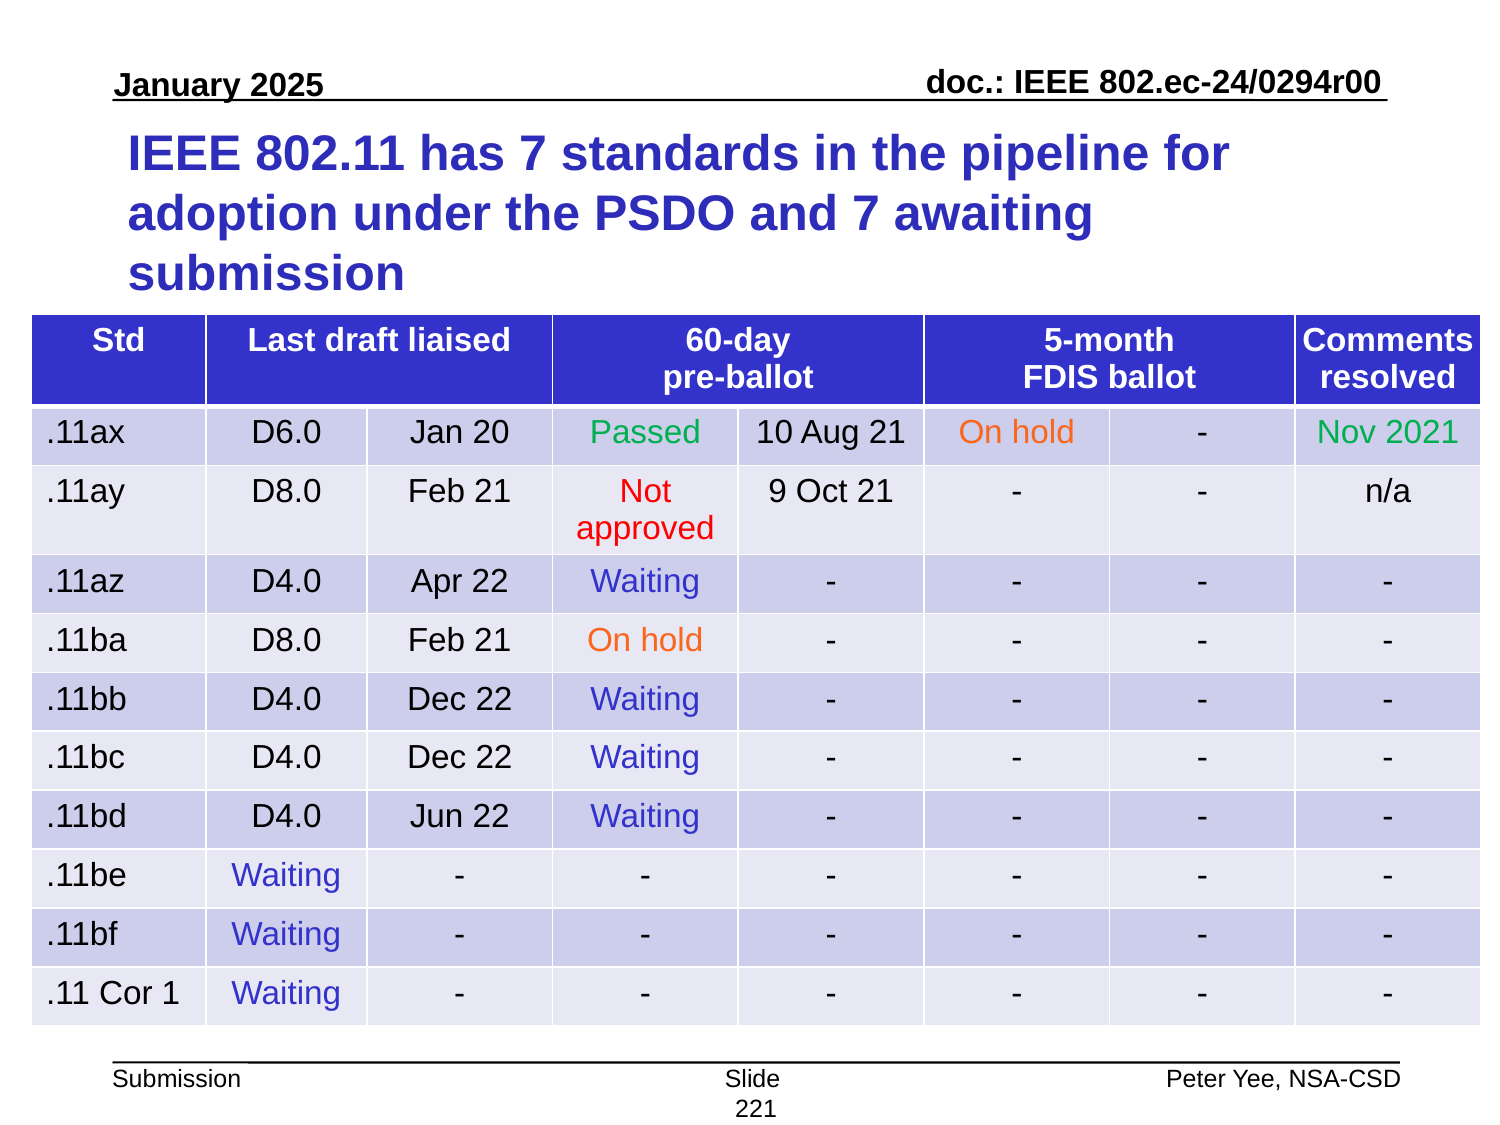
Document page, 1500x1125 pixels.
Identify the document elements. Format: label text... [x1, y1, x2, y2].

table_cell .11bd [32, 791, 205, 848]
table_cell On hold [925, 409, 1109, 465]
table_cell - [1296, 555, 1480, 613]
table_cell - [1110, 968, 1294, 1025]
table_cell - [1110, 673, 1294, 730]
table_cell D4.0 [207, 555, 366, 613]
table_cell Waiting [553, 732, 737, 789]
table_cell .11ay [32, 466, 205, 554]
table_cell - [1296, 614, 1480, 672]
table_header Last draft liaised [207, 315, 552, 404]
table_cell - [368, 850, 552, 907]
table_cell - [368, 968, 552, 1025]
table_header Comments resolved [1296, 315, 1480, 404]
table_cell D4.0 [207, 791, 366, 848]
table_cell .11ba [32, 614, 205, 672]
table_cell D4.0 [207, 673, 366, 730]
table_cell Feb 21 [368, 614, 552, 672]
table_cell - [1110, 732, 1294, 789]
table_cell Dec 22 [368, 732, 552, 789]
table_header Std [32, 315, 205, 404]
table_cell - [925, 673, 1109, 730]
table_cell Jan 20 [368, 409, 552, 465]
table_cell - [739, 673, 923, 730]
table_cell - [1296, 850, 1480, 907]
table_cell - [1296, 791, 1480, 848]
table_cell - [368, 909, 552, 966]
table_cell .11az [32, 555, 205, 613]
table_cell - [925, 909, 1109, 966]
table_cell D8.0 [207, 614, 366, 672]
table_cell - [925, 555, 1109, 613]
footer Peter Yee, NSA-CSD [1164, 1061, 1402, 1093]
table_cell - [1110, 409, 1294, 465]
table_cell Waiting [207, 968, 366, 1025]
table_cell Waiting [553, 791, 737, 848]
table_cell .11bc [32, 732, 205, 789]
table_cell Waiting [553, 673, 737, 730]
table_cell - [739, 850, 923, 907]
table_cell - [739, 555, 923, 613]
table_cell Nov 2021 [1296, 409, 1480, 465]
table_cell D6.0 [207, 409, 366, 465]
table_cell .11be [32, 850, 205, 907]
table_cell - [1296, 968, 1480, 1025]
table_cell D8.0 [207, 466, 366, 554]
table_cell - [1296, 909, 1480, 966]
table_cell - [1110, 466, 1294, 554]
title IEEE 802.11 has 7 standards in the pipeline for adoption under the PSDO and 7 awaiting submission [112, 112, 1388, 288]
table_cell - [925, 466, 1109, 554]
table_cell - [1296, 732, 1480, 789]
table_cell - [1296, 673, 1480, 730]
table_cell n/a [1296, 466, 1480, 554]
table_cell On hold [553, 614, 737, 672]
table_cell .11bb [32, 673, 205, 730]
table_cell .11 Cor 1 [32, 968, 205, 1025]
table_cell Feb 21 [368, 466, 552, 554]
table_cell - [553, 968, 737, 1025]
table_cell .11ax [32, 409, 205, 465]
table_header 60-day pre-ballot [553, 315, 923, 404]
table_cell - [739, 968, 923, 1025]
table_cell - [1110, 909, 1294, 966]
table_header 5-month FDIS ballot [925, 315, 1294, 404]
table_cell Waiting [207, 850, 366, 907]
slide_number Slide 221 [709, 1061, 803, 1093]
table_cell - [1110, 791, 1294, 848]
table_cell - [739, 909, 923, 966]
table_cell - [925, 968, 1109, 1025]
table_cell - [739, 732, 923, 789]
table_cell Not approved [553, 466, 737, 554]
table_cell Passed [553, 409, 737, 465]
table_cell 9 Oct 21 [739, 466, 923, 554]
table_cell Waiting [553, 555, 737, 613]
table_cell - [925, 850, 1109, 907]
table_cell - [553, 909, 737, 966]
table_cell - [925, 614, 1109, 672]
table_cell - [1110, 555, 1294, 613]
table_cell - [1110, 614, 1294, 672]
table_cell D4.0 [207, 732, 366, 789]
table_cell Waiting [207, 909, 366, 966]
table_cell Dec 22 [368, 673, 552, 730]
table_cell Jun 22 [368, 791, 552, 848]
table_cell .11bf [32, 909, 205, 966]
table_cell - [925, 791, 1109, 848]
table_cell Apr 22 [368, 555, 552, 613]
table_cell - [1110, 850, 1294, 907]
table_cell 10 Aug 21 [739, 409, 923, 465]
table_cell - [739, 614, 923, 672]
table_cell - [739, 791, 923, 848]
table_cell - [553, 850, 737, 907]
table_cell - [925, 732, 1109, 789]
